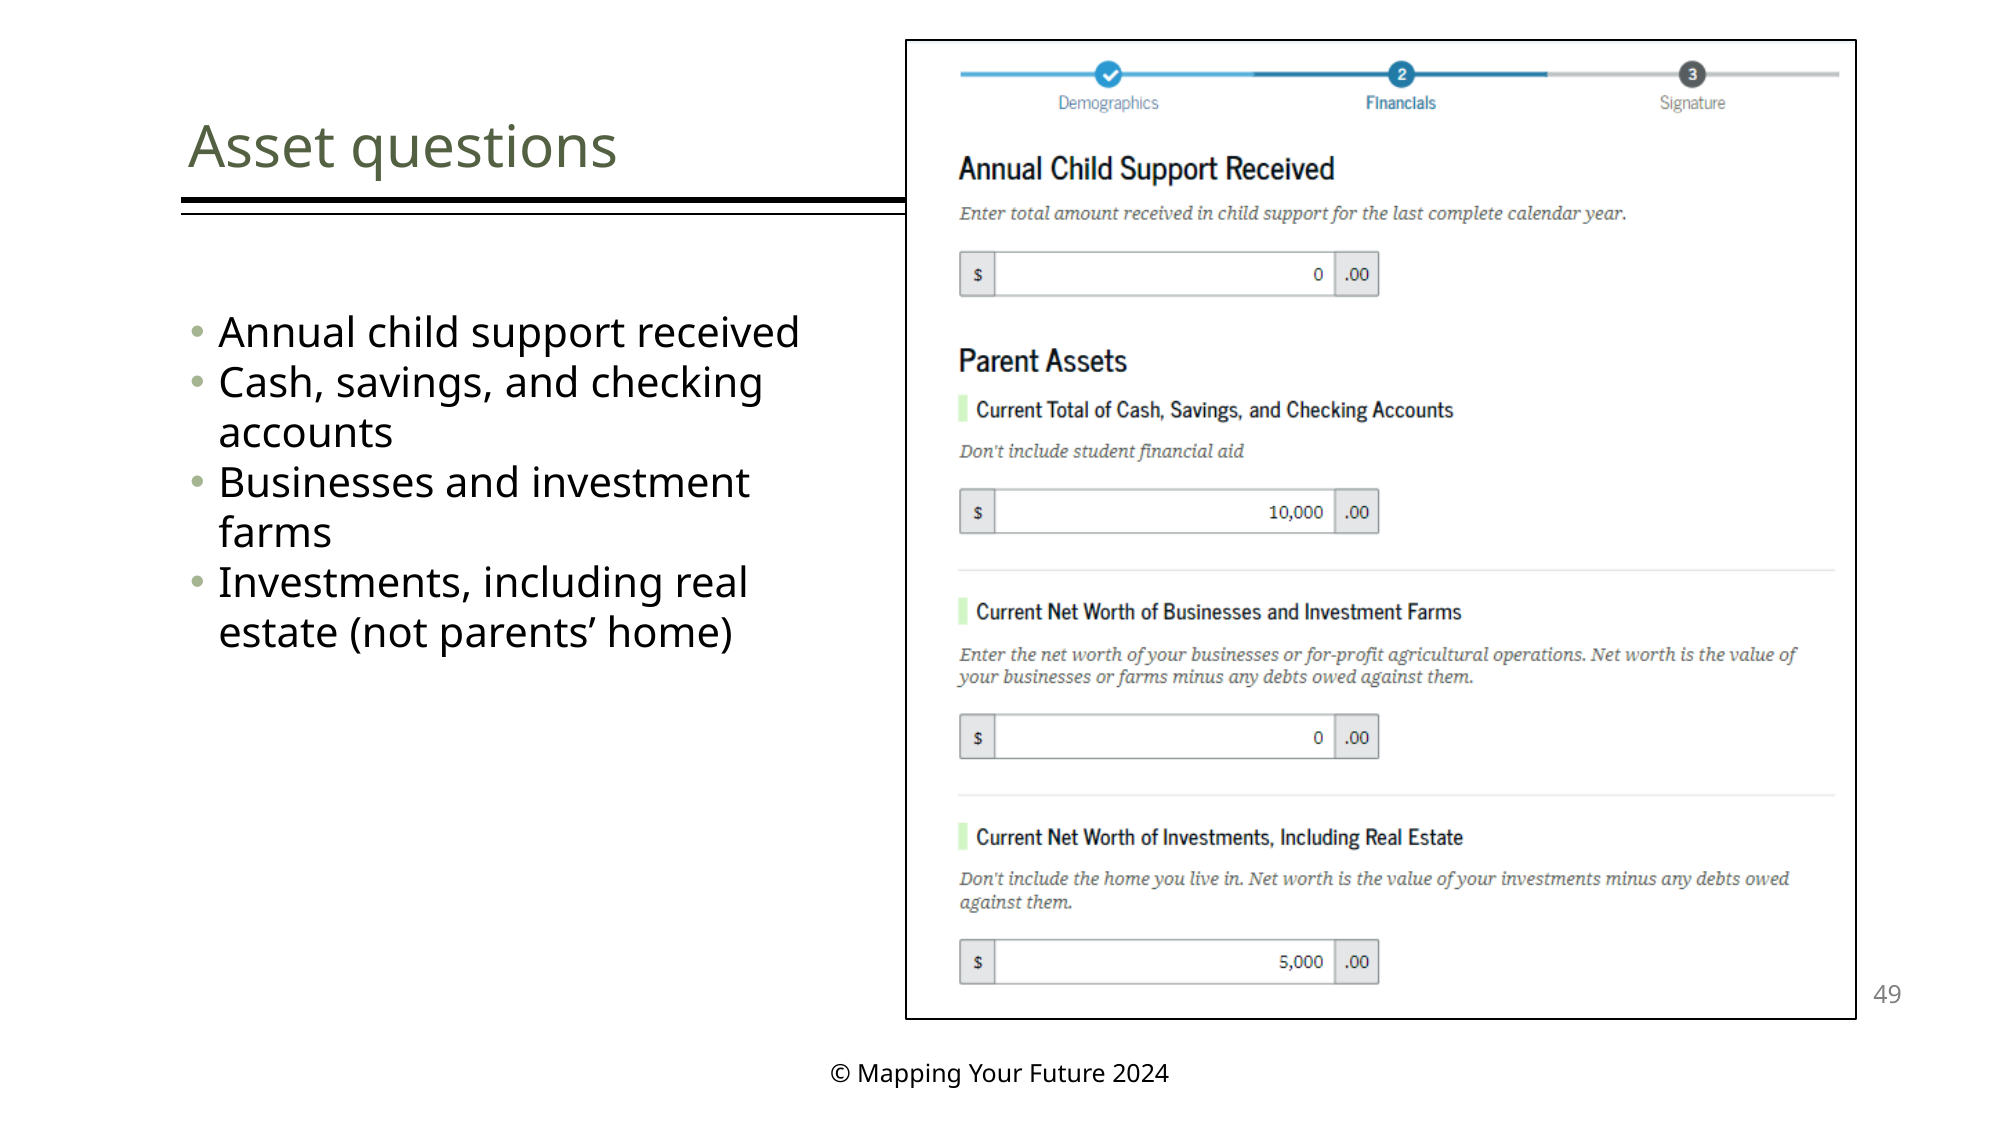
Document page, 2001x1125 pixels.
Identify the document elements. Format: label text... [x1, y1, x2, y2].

footer © Mapping Your Future 2024 [662, 1042, 1338, 1103]
text_box 49 [1484, 965, 1917, 1026]
title Asset questions [188, 0, 1839, 188]
picture [907, 40, 1856, 1018]
text_box Annual child support received Cash, savings, and checking accounts Businesses and investment farms Investments, including real estate (not parents’ home) [175, 298, 886, 714]
